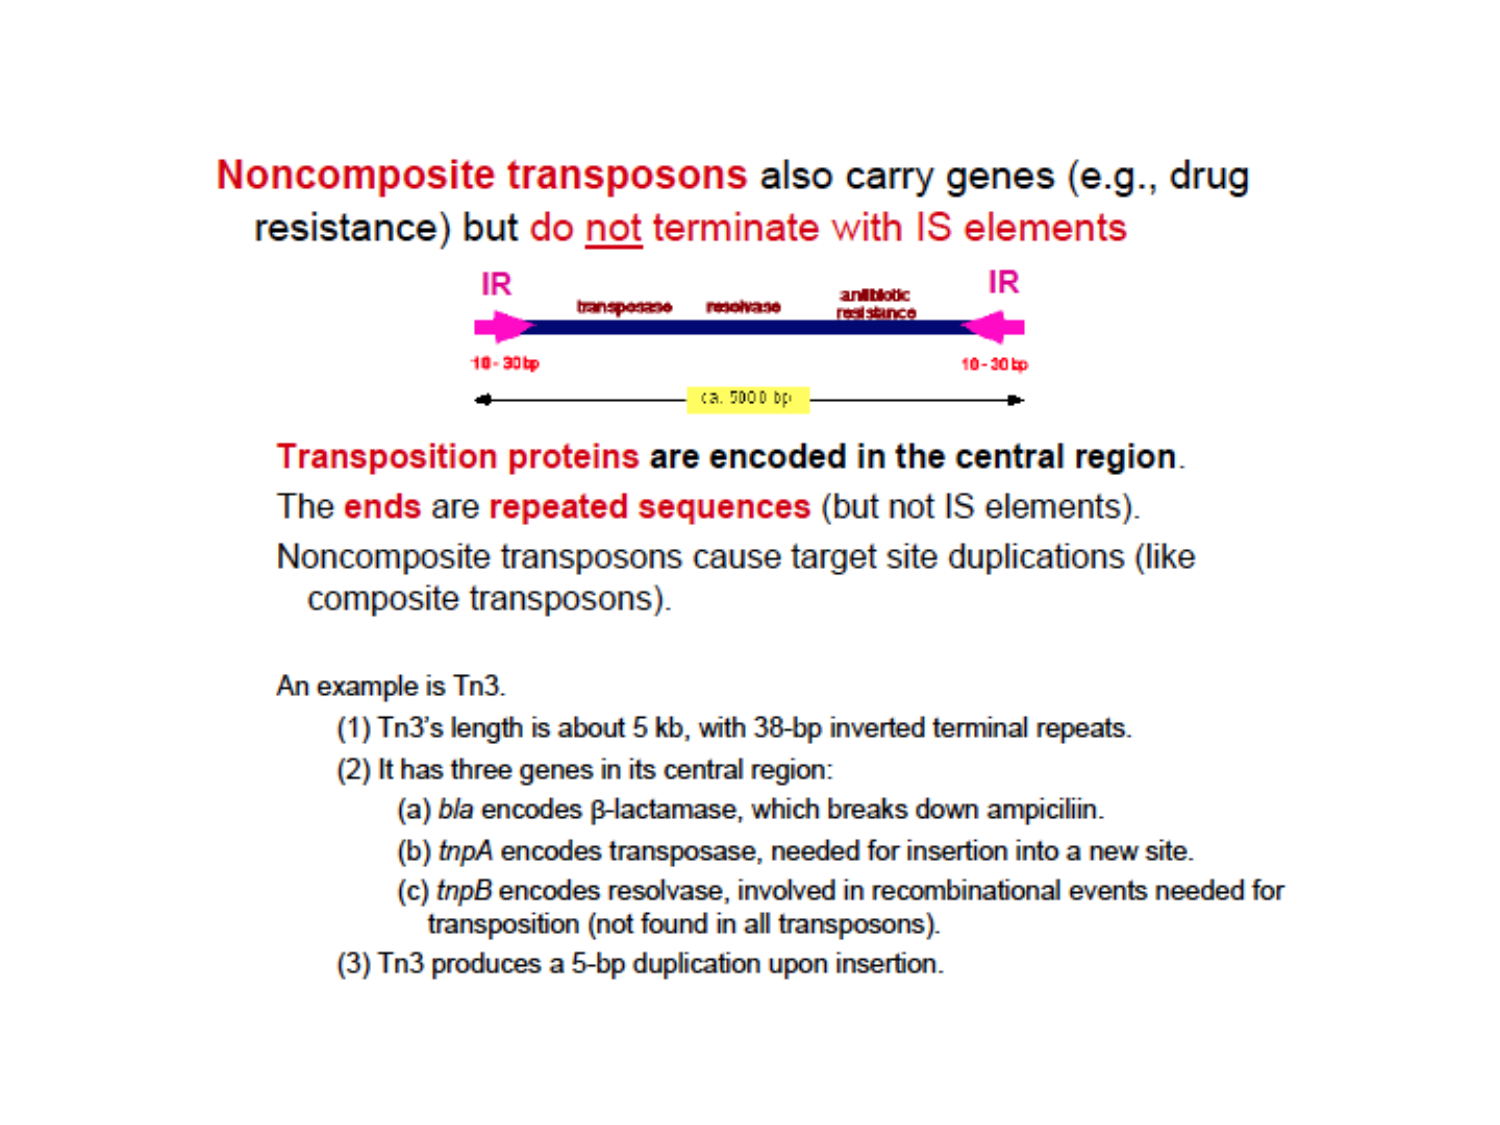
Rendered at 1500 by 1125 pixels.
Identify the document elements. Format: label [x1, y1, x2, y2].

picture [149, 112, 1349, 1011]
